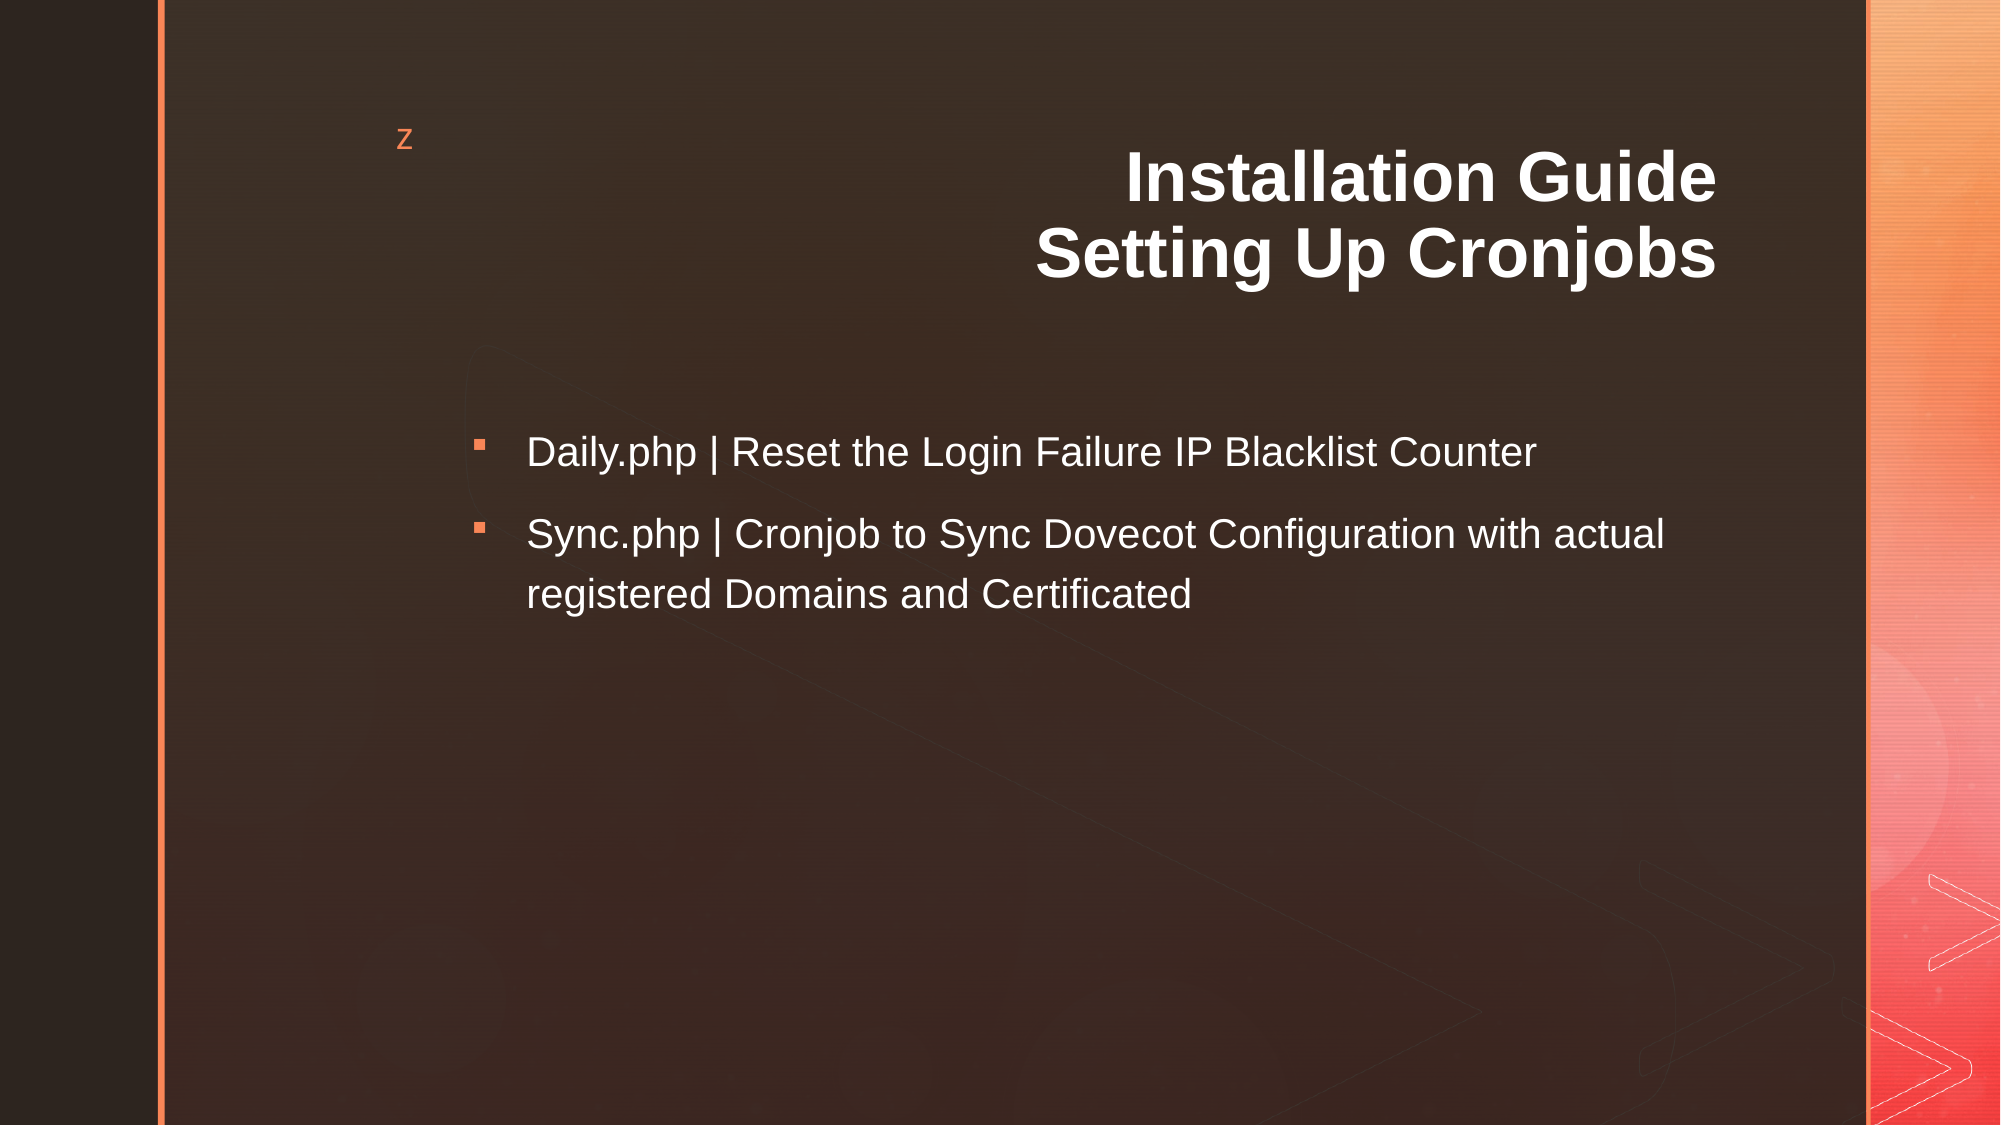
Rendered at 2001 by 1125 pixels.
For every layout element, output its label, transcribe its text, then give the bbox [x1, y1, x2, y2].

picture [1871, 0, 2001, 1125]
list Daily.php | Reset the Login Failure IP Blacklist Counter Sync.php | Cronjob to Sync Dovecot Configuration with actual registered Domains and Certificated [454, 336, 1734, 696]
title Installation Guide Setting Up Cronjobs [428, 132, 1734, 310]
